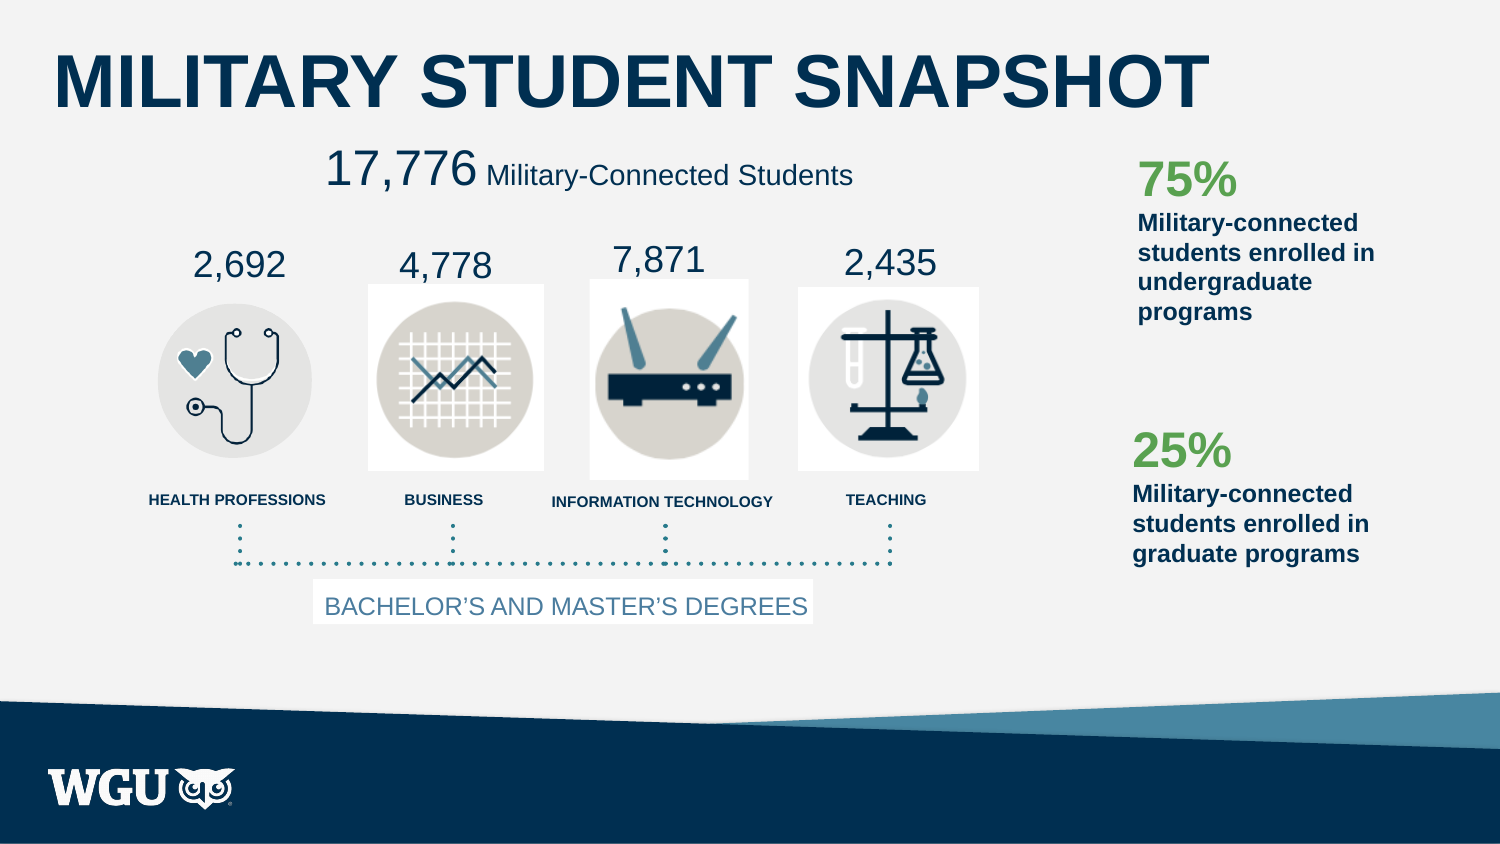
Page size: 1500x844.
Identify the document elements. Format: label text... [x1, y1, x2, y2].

text_box 17,776 Military-Connected Students [319, 129, 861, 208]
text_box 2,435 [828, 230, 953, 277]
text_box 75% Military-connected students enrolled in undergraduate programs [1131, 110, 1401, 339]
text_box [143, 278, 979, 624]
text_box 7,871 [597, 228, 721, 277]
text_box 25% Military-connected students enrolled in graduate programs [1126, 381, 1382, 588]
title Military student snapshot [39, 16, 1463, 139]
text_box 2,692 [178, 232, 302, 277]
text_box 4,778 [384, 233, 508, 277]
